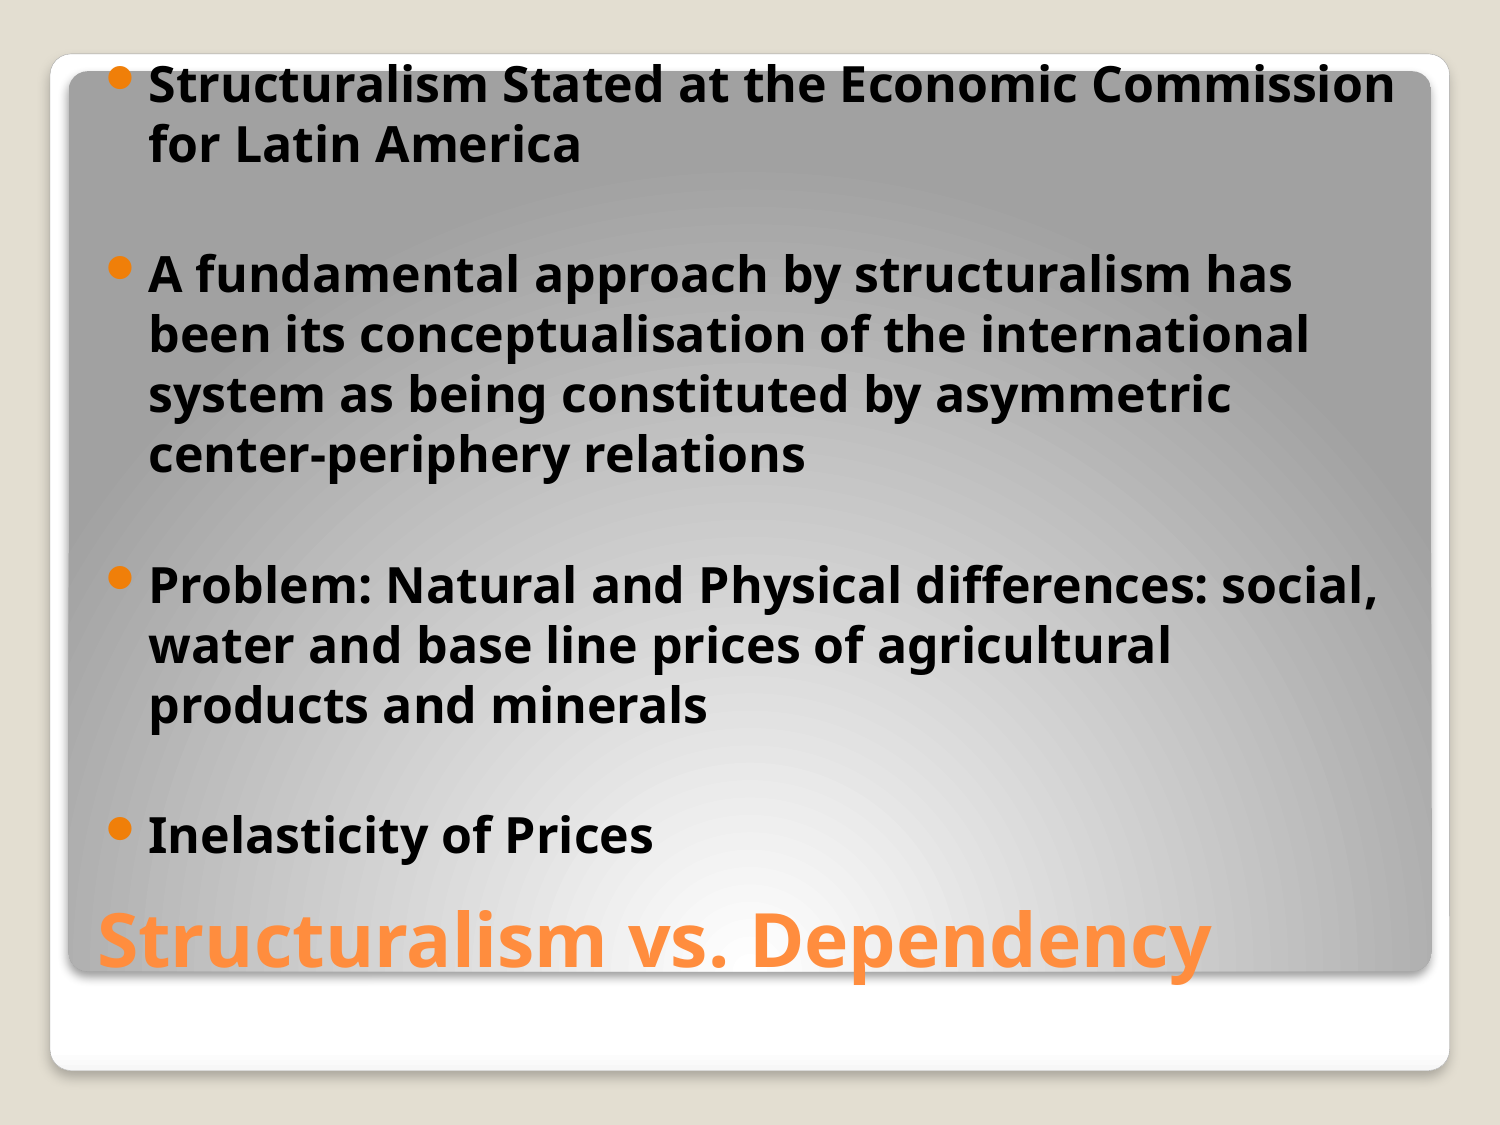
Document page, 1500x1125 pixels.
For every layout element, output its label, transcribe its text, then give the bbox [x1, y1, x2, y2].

title Structuralism vs. Dependency [82, 817, 1425, 991]
list Structuralism Stated at the Economic Commission for Latin America A fundamental approach by structuralism has been its conceptualisation of the international system as being constituted by asymmetric center-periphery relations Problem: Natural and Physical differences: social, water and base line prices of agricultural products and minerals Inelasticity of Prices [75, 37, 1418, 725]
